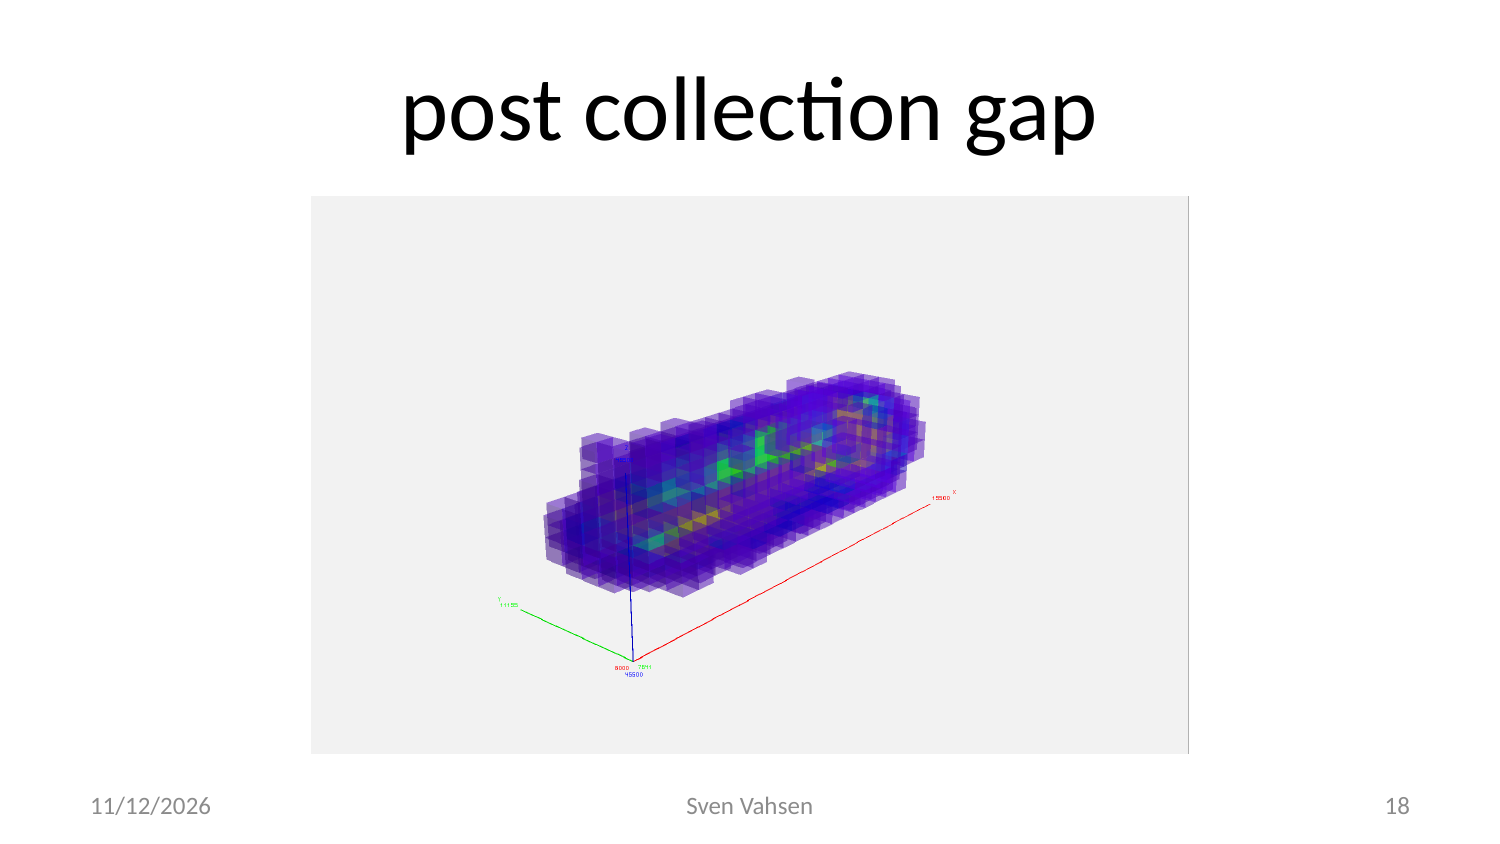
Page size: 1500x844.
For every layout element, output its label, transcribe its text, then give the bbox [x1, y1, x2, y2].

slide_number 18 [1074, 782, 1425, 827]
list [310, 196, 1189, 754]
title post collection gap [75, 33, 1425, 175]
footer Sven Vahsen [512, 782, 988, 827]
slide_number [75, 782, 425, 827]
